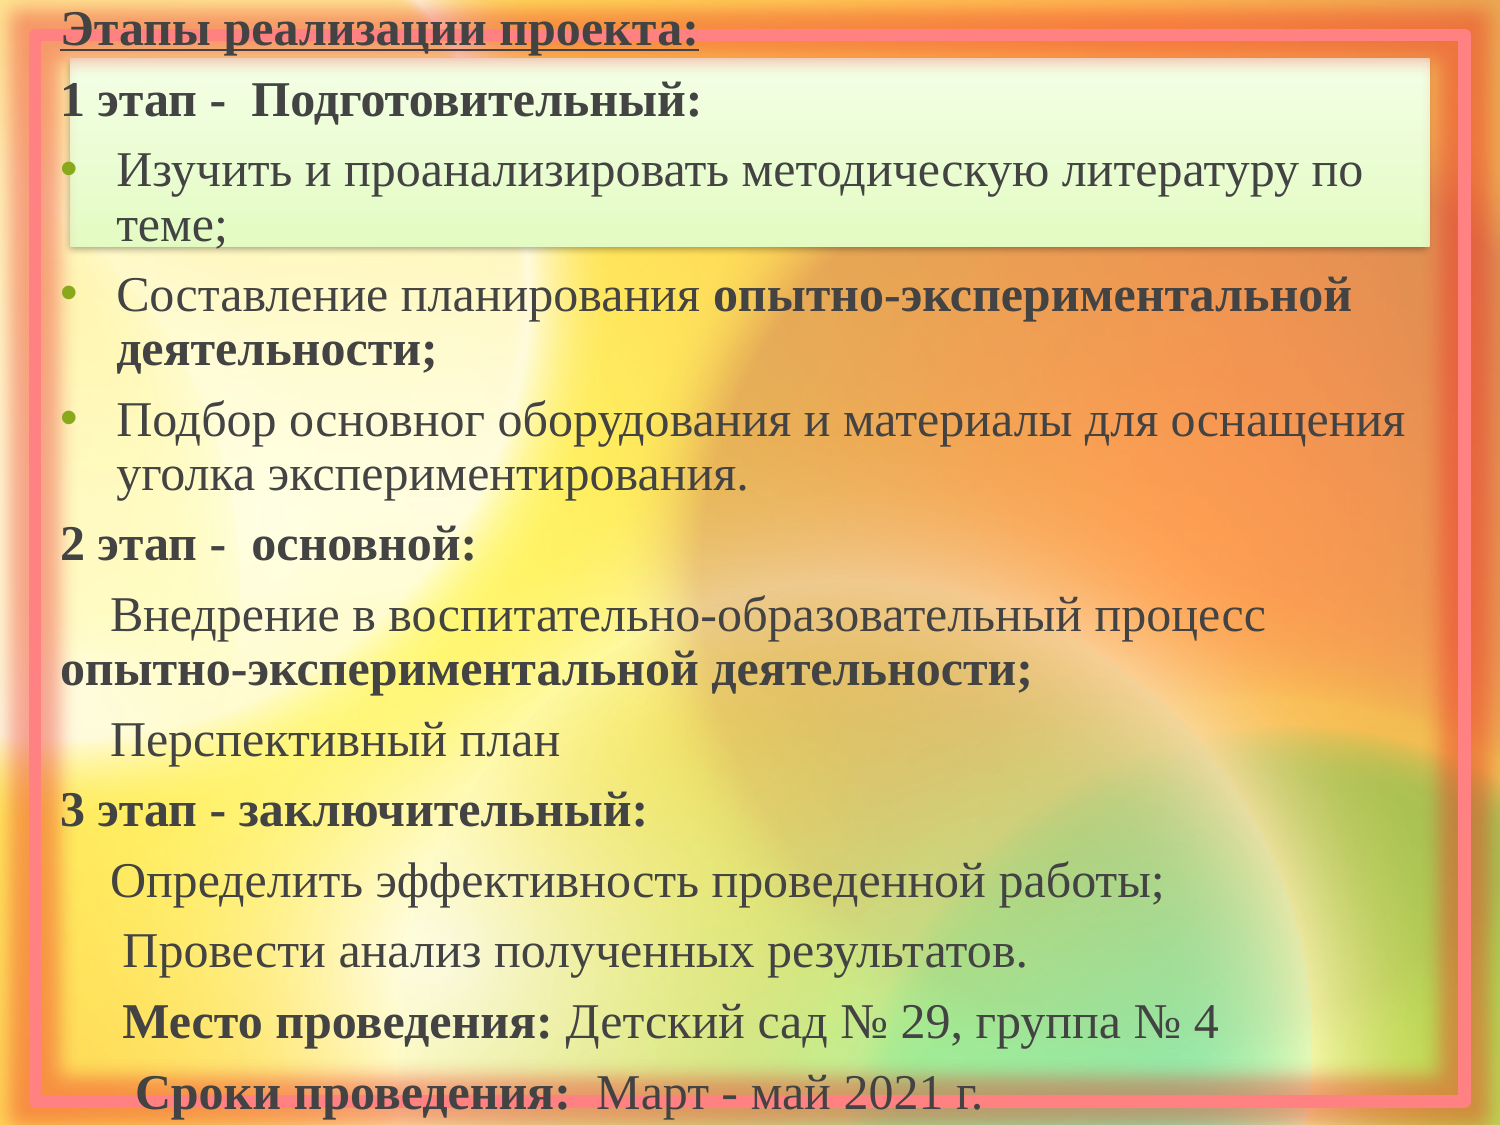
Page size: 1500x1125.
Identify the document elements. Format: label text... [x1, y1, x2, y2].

text_box Этапы реализации проекта: 1 этап - Подготовительный: Изучить и проанализировать методическую литературу по теме; Составление планирования опытно-экспериментальной деятельности; Подбор основног оборудования и материалы для оснащения уголка экспериментирования. 2 этап - основной: Внедрение в воспитательно-образовательный процесс опытно-экспериментальной деятельности; Перспективный план 3 этап - заключительный: Определить эффективность проведенной работы; Провести анализ полученных результатов. Место проведения: Детский сад № 29, группа № 4 Сроки проведения: Март - май 2021 г. [45, 0, 1455, 1125]
